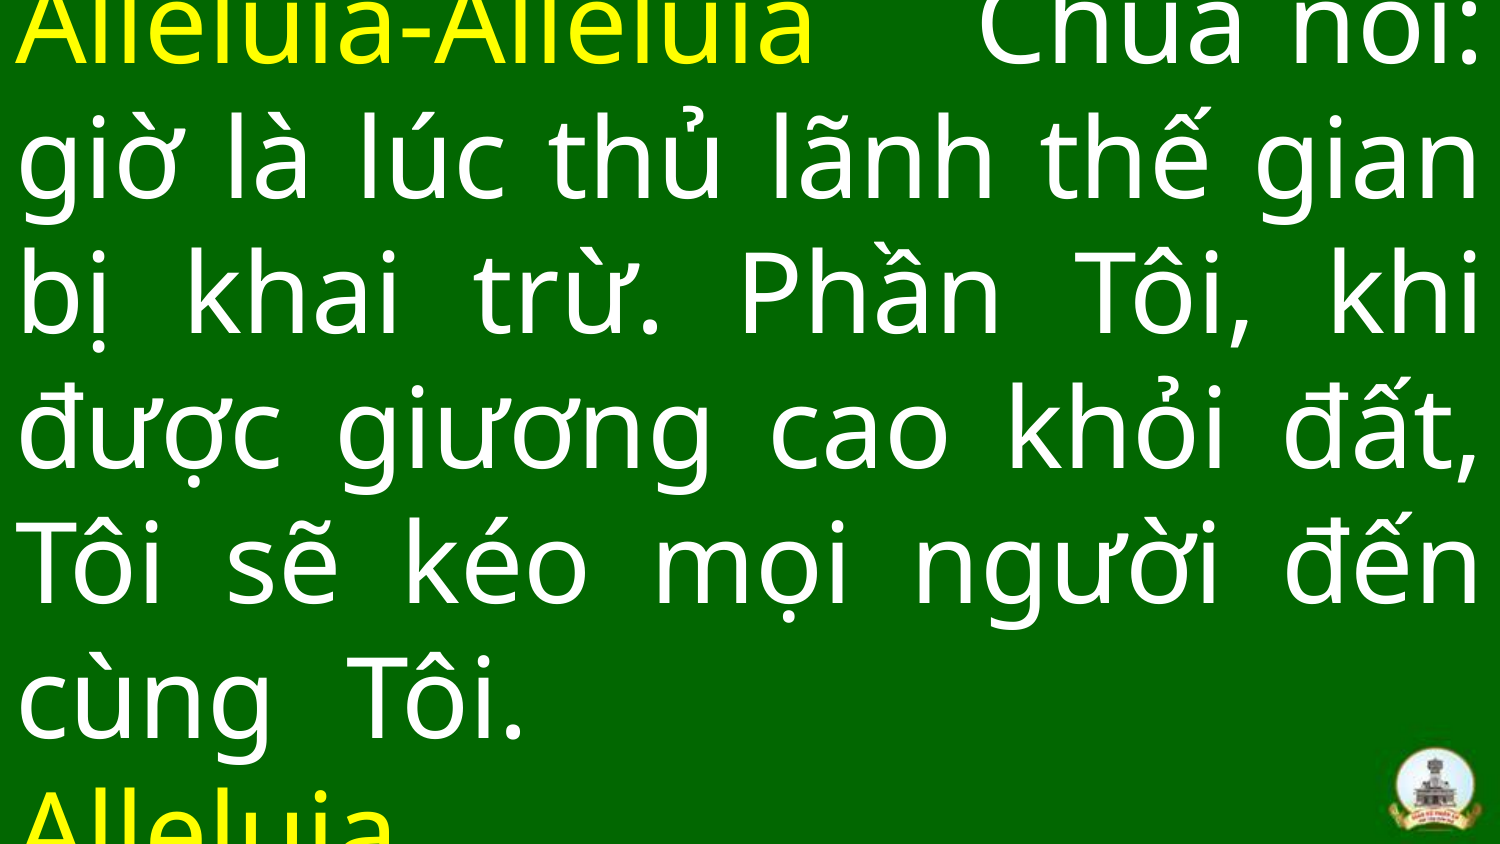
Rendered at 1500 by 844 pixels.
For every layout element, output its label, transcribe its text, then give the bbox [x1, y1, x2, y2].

picture [0, 0, 1500, 130]
picture [0, 718, 1500, 844]
title Alleluia-Alleluia Chúa nói: giờ là lúc thủ lãnh thế gian bị khai trừ. Phần Tôi, khi được giương cao khỏi đất, Tôi sẽ kéo mọi người đến cùng Tôi. Alleluia… [0, 130, 1500, 718]
